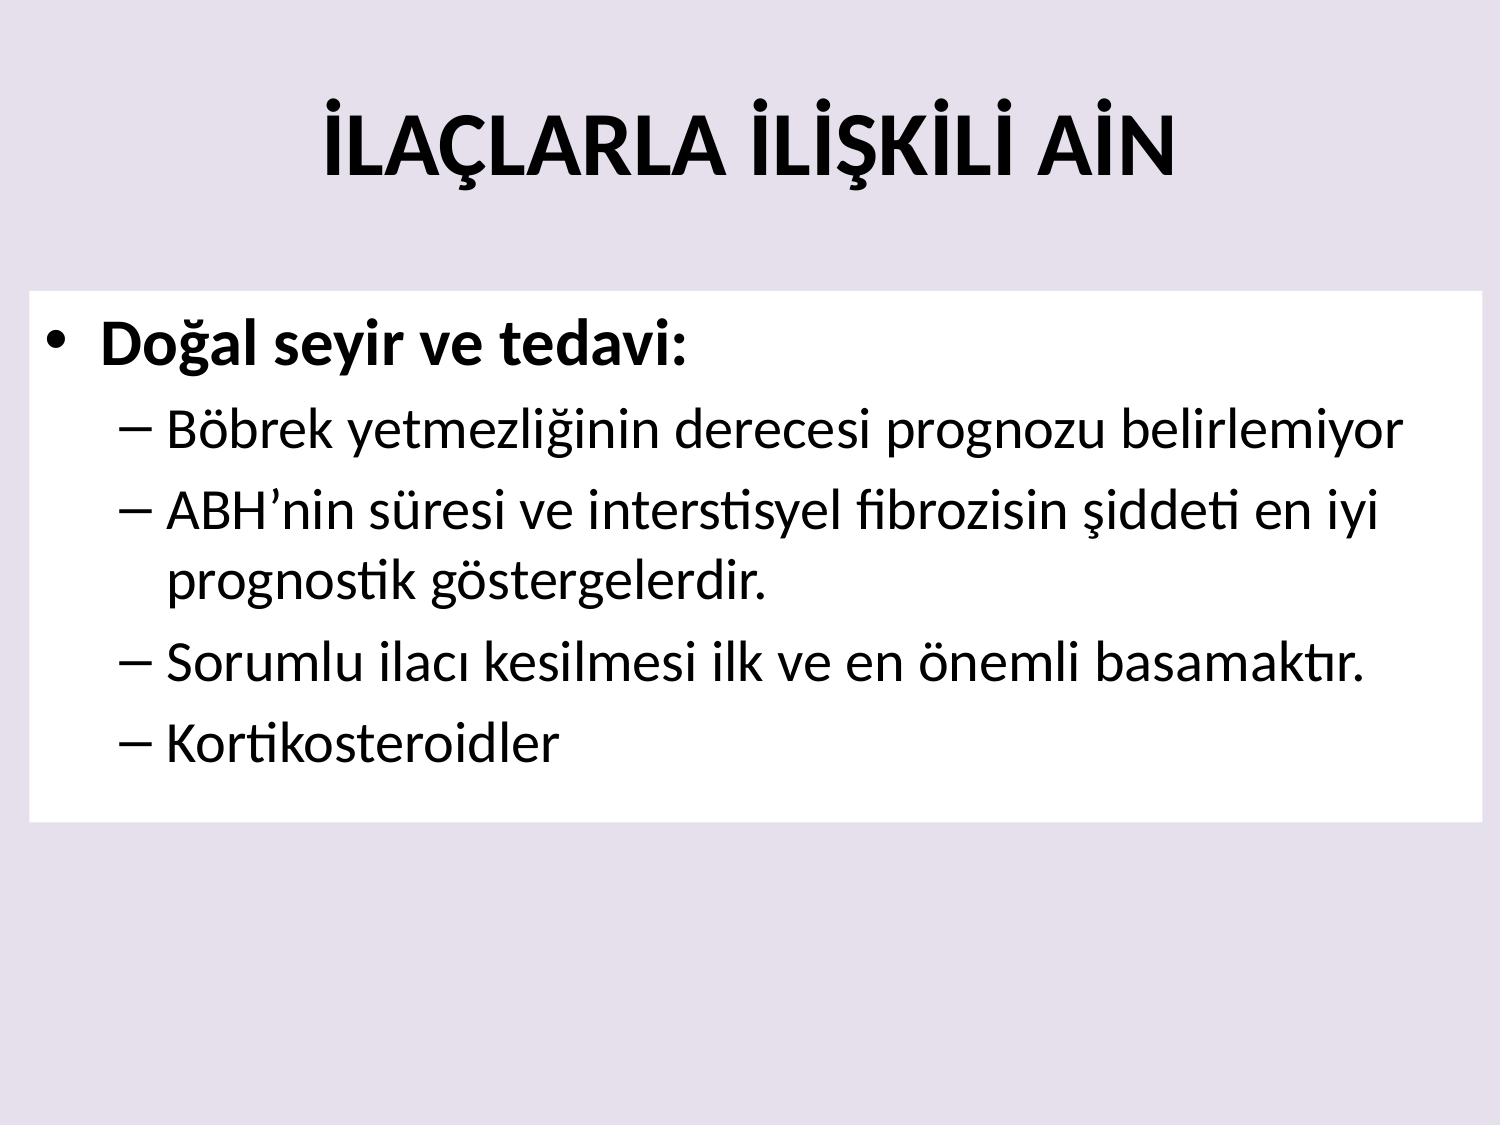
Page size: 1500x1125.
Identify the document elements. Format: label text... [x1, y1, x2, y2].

list Doğal seyir ve tedavi: Böbrek yetmezliğinin derecesi prognozu belirlemiyor ABH’nin süresi ve interstisyel fibrozisin şiddeti en iyi prognostik göstergelerdir. Sorumlu ilacı kesilmesi ilk ve en önemli basamaktır. Kortikosteroidler [29, 290, 1483, 823]
title İLAÇLARLA İLİŞKİLİ AİN [75, 45, 1425, 233]
